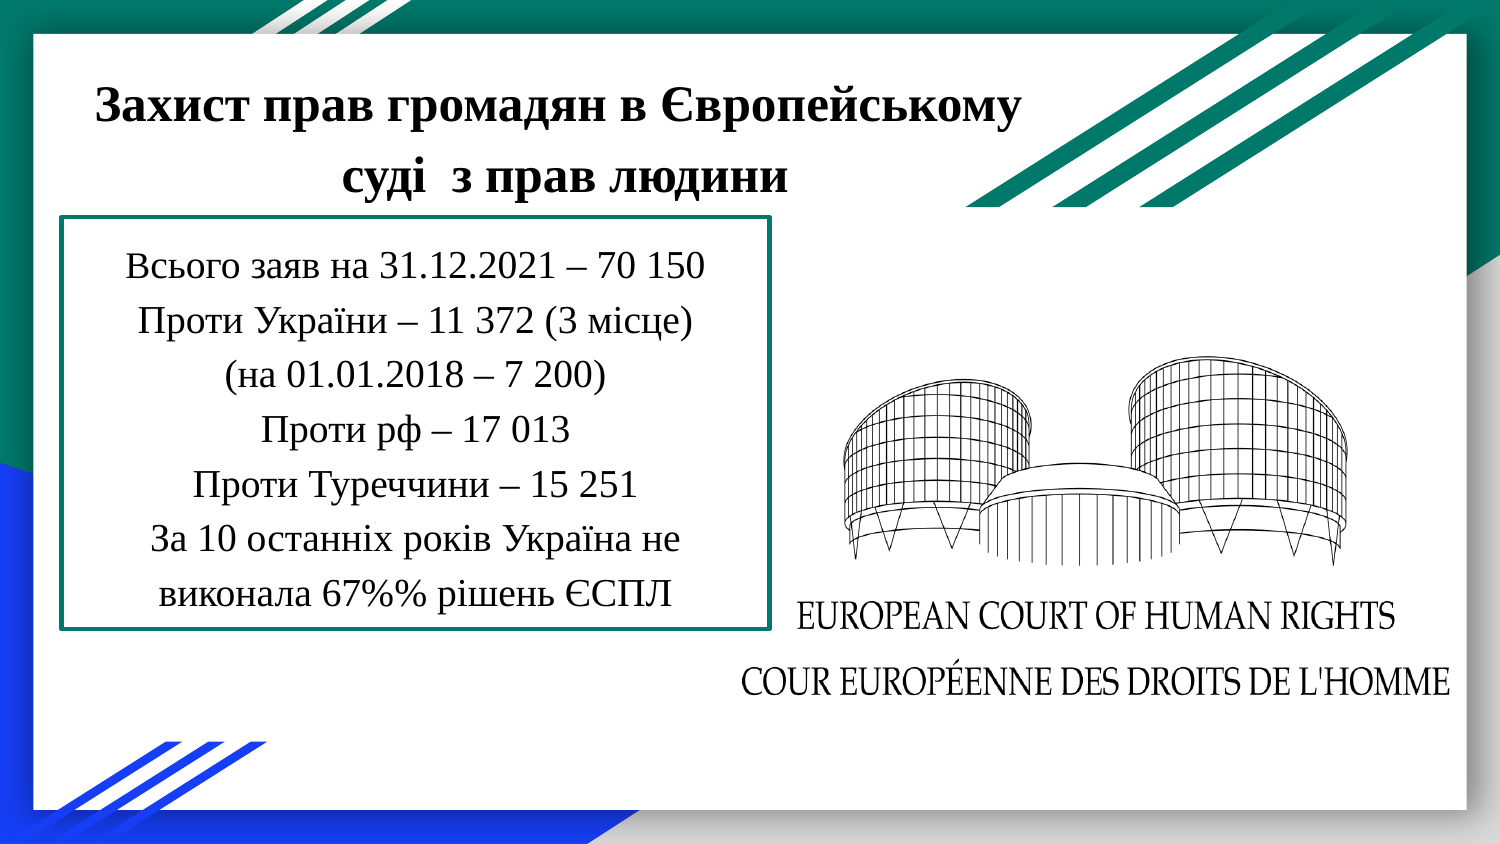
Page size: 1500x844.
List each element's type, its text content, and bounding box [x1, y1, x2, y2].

title Захист прав громадян в Європейському суді з прав людини [42, 109, 1088, 256]
text_box Всього заяв на 31.12.2021 – 70 150 Проти України – 11 372 (3 місце) (на 01.01.2018 – 7 200) Проти рф – 17 013 Проти Туреччини – 15 251 За 10 останніх років Україна не виконала 67%% рішень ЄСПЛ [61, 217, 770, 630]
picture [734, 352, 1457, 700]
